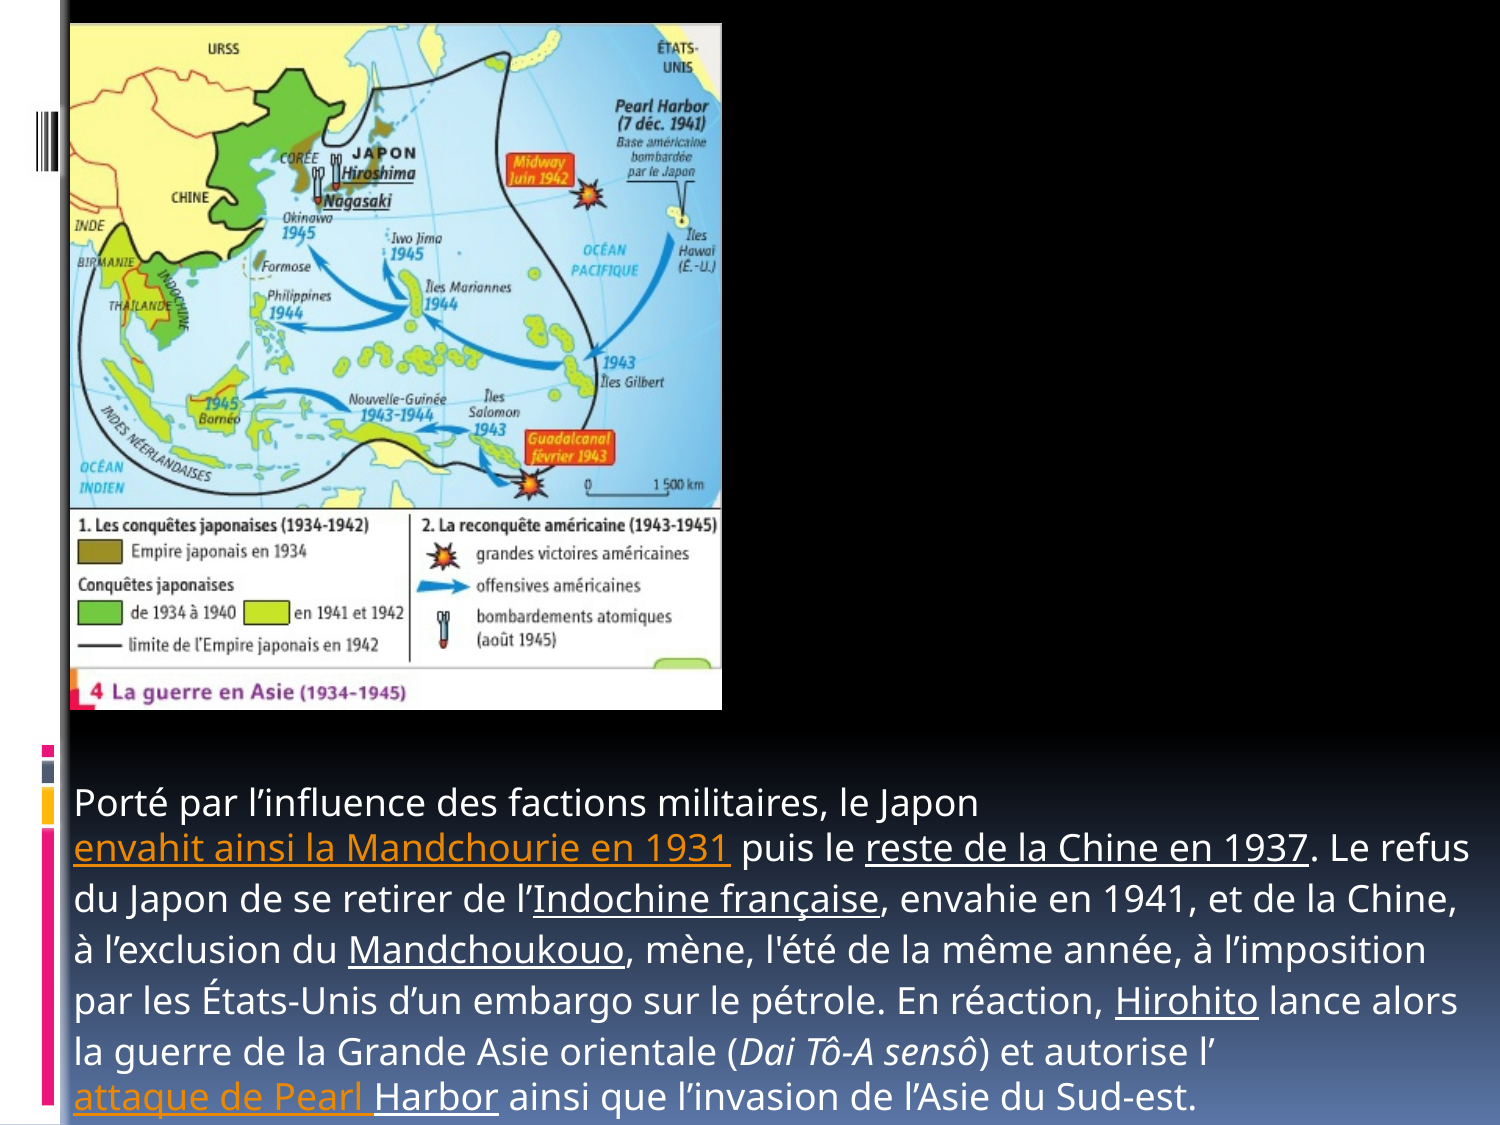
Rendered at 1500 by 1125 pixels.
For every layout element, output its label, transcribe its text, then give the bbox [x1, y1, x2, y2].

picture [69, 22, 723, 710]
text_box Porté par l’influence des factions militaires, le Japon envahit ainsi la Mandchourie en 1931 puis le reste de la Chine en 1937. Le refus du Japon de se retirer de l’Indochine française, envahie en 1941, et de la Chine, à l’exclusion du Mandchoukouo, mène, l'été de la même année, à l’imposition par les États-Unis d’un embargo sur le pétrole. En réaction, Hirohito lance alors la guerre de la Grande Asie orientale (Dai Tô-A sensô) et autorise l’attaque de Pearl Harbor ainsi que l’invasion de l’Asie du Sud-est. [58, 726, 1500, 1125]
